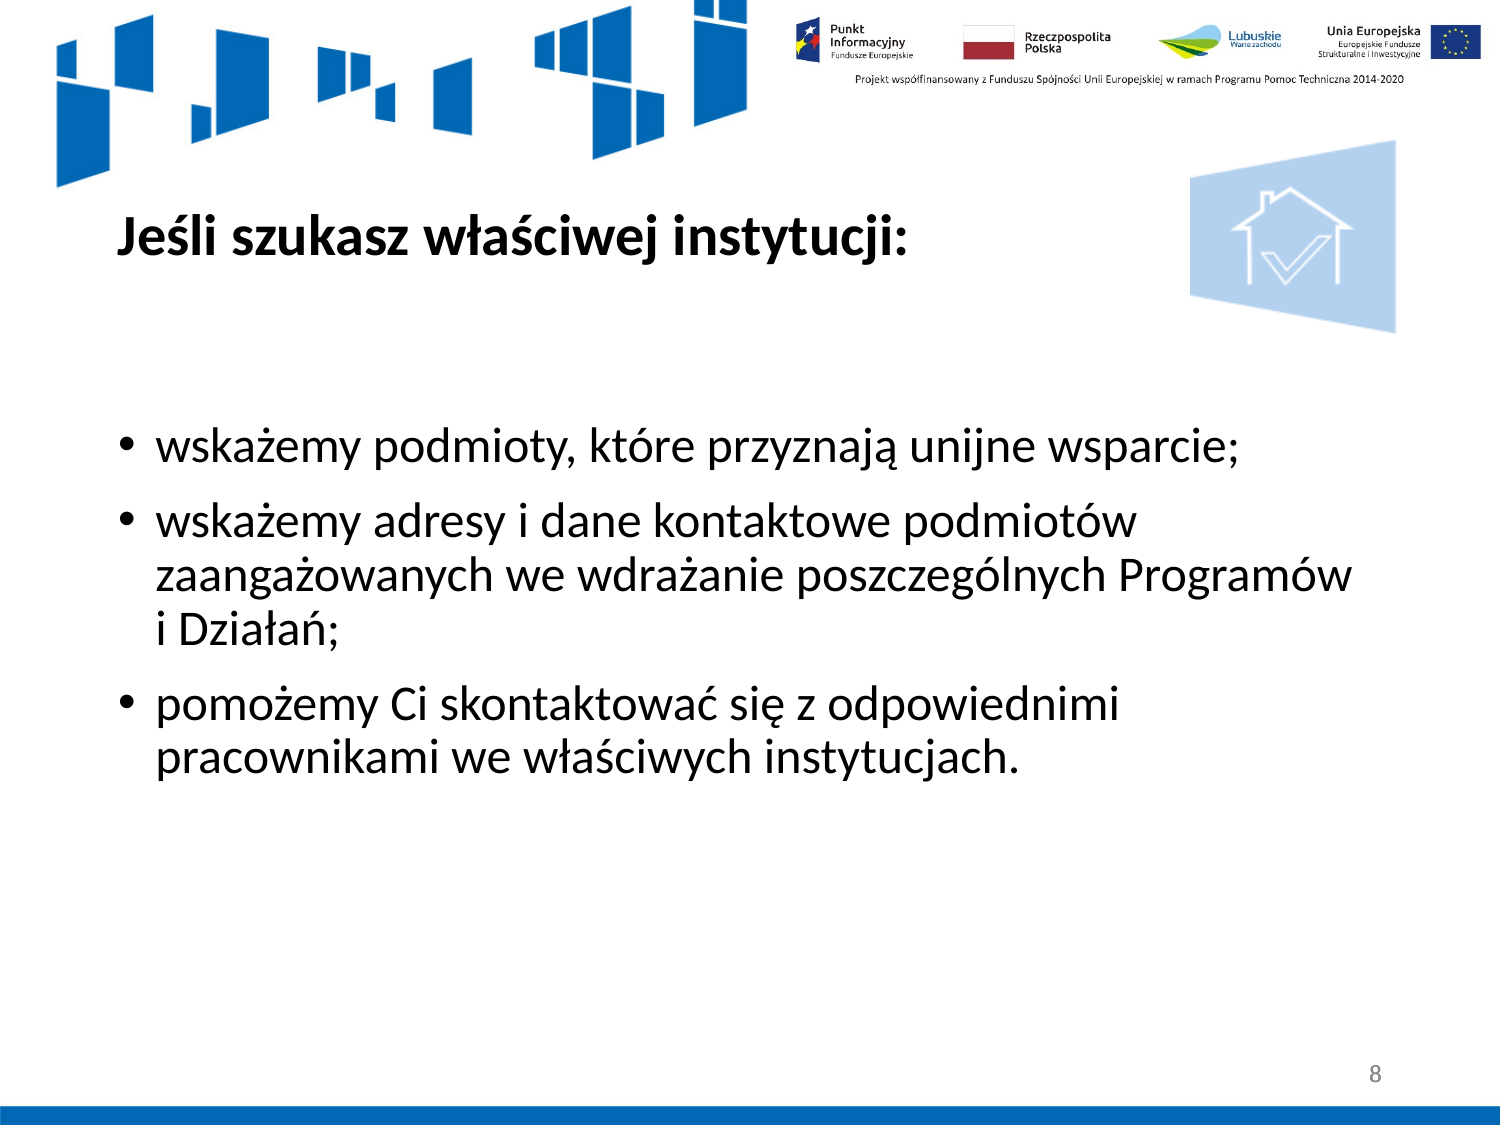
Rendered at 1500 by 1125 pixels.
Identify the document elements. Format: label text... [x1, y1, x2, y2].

text_box wskażemy podmioty, które przyznają unijne wsparcie; wskażemy adresy i dane kontaktowe podmiotów zaangażowanych we wdrażanie poszczególnych Programów i Działań; pomożemy Ci skontaktować się z odpowiednimi pracownikami we właściwych instytucjach. [103, 331, 1397, 1014]
text_box Jeśli szukasz właściwej instytucji: [103, 162, 1190, 311]
slide_number 8 [1059, 1042, 1397, 1103]
picture [0, 0, 1500, 1125]
